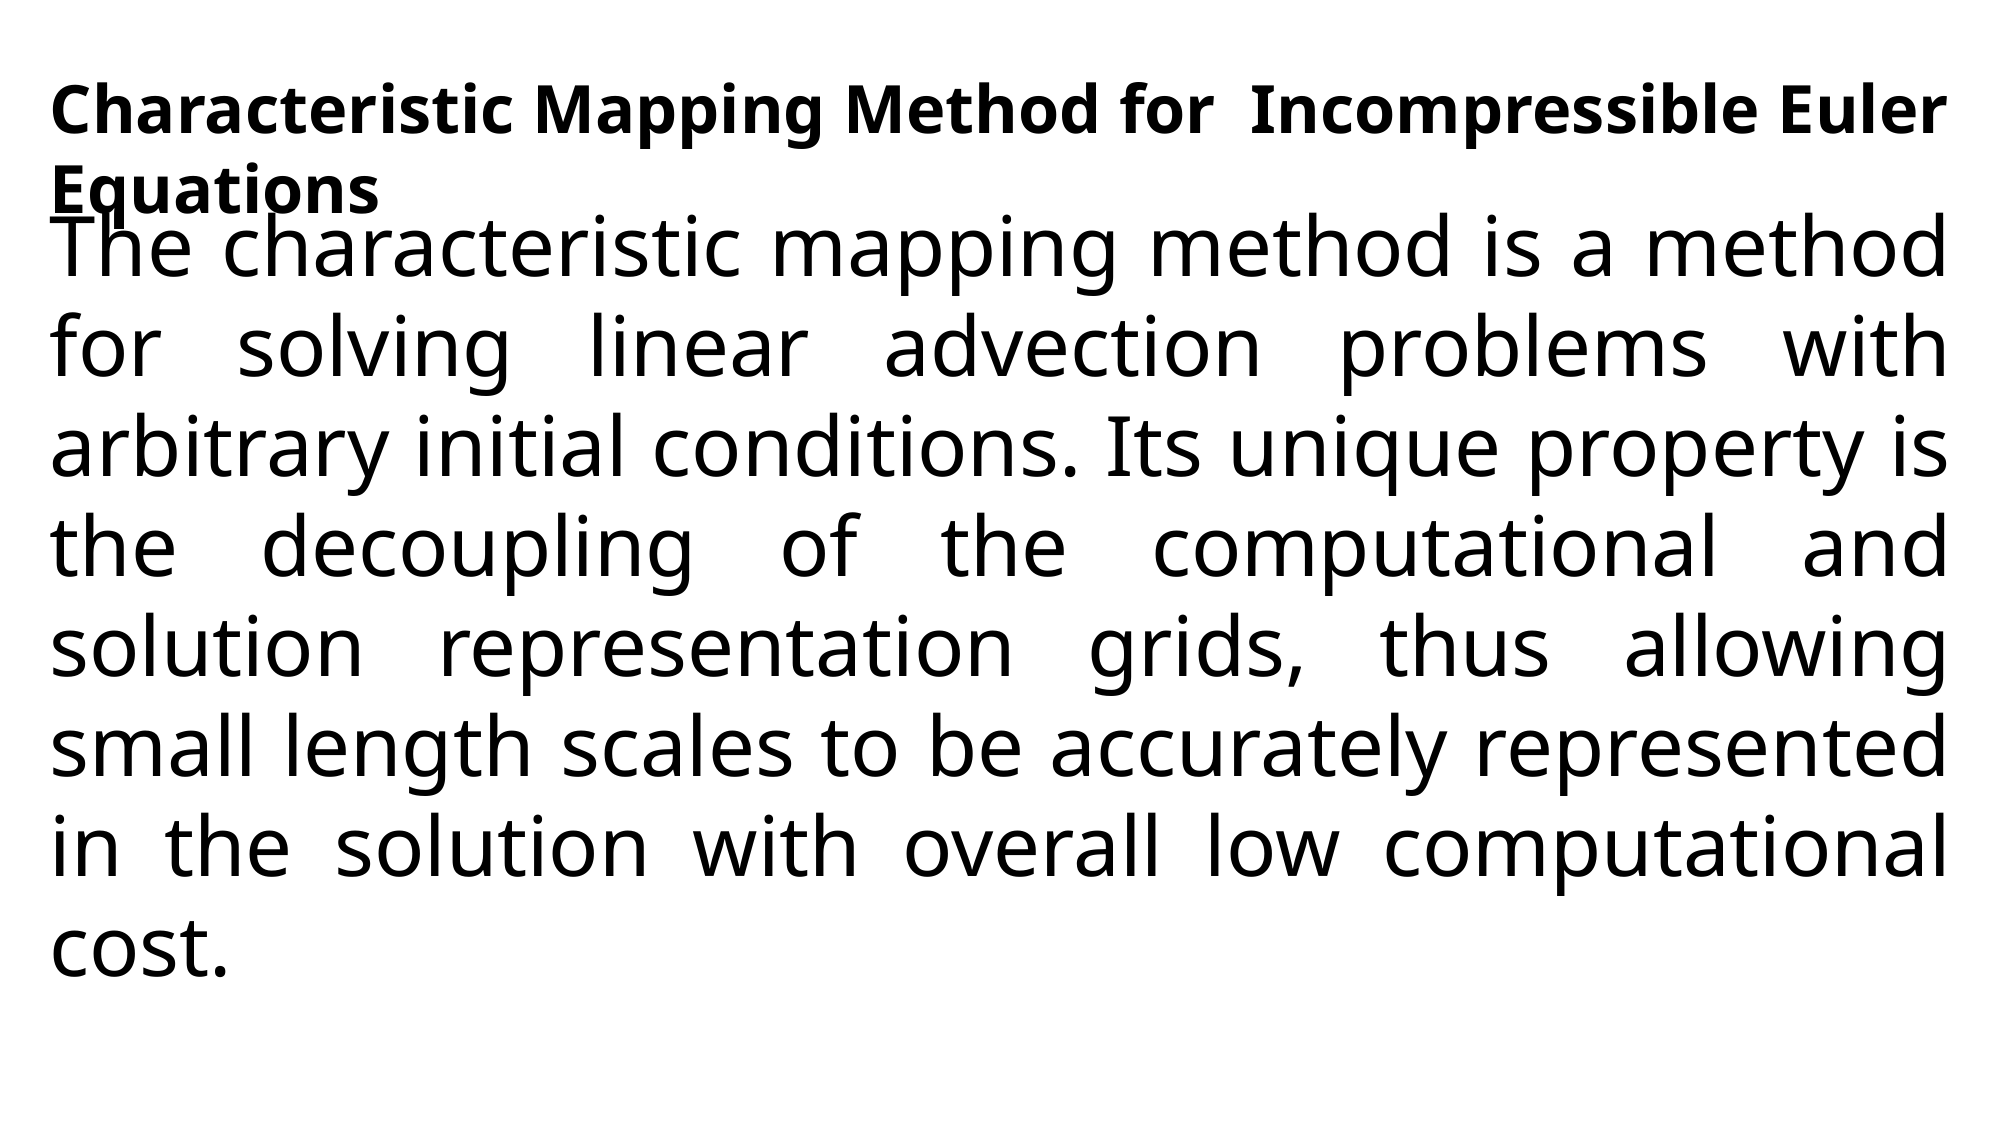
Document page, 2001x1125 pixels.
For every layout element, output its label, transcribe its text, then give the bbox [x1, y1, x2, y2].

text_box Characteristic Mapping Method for Incompressible Euler Equations [34, 60, 1968, 185]
text_box The characteristic mapping method is a method for solving linear advection problems with arbitrary initial conditions. Its unique property is the decoupling of the computational and solution representation grids, thus allowing small length scales to be accurately represented in the solution with overall low computational cost. [34, 185, 1968, 1001]
